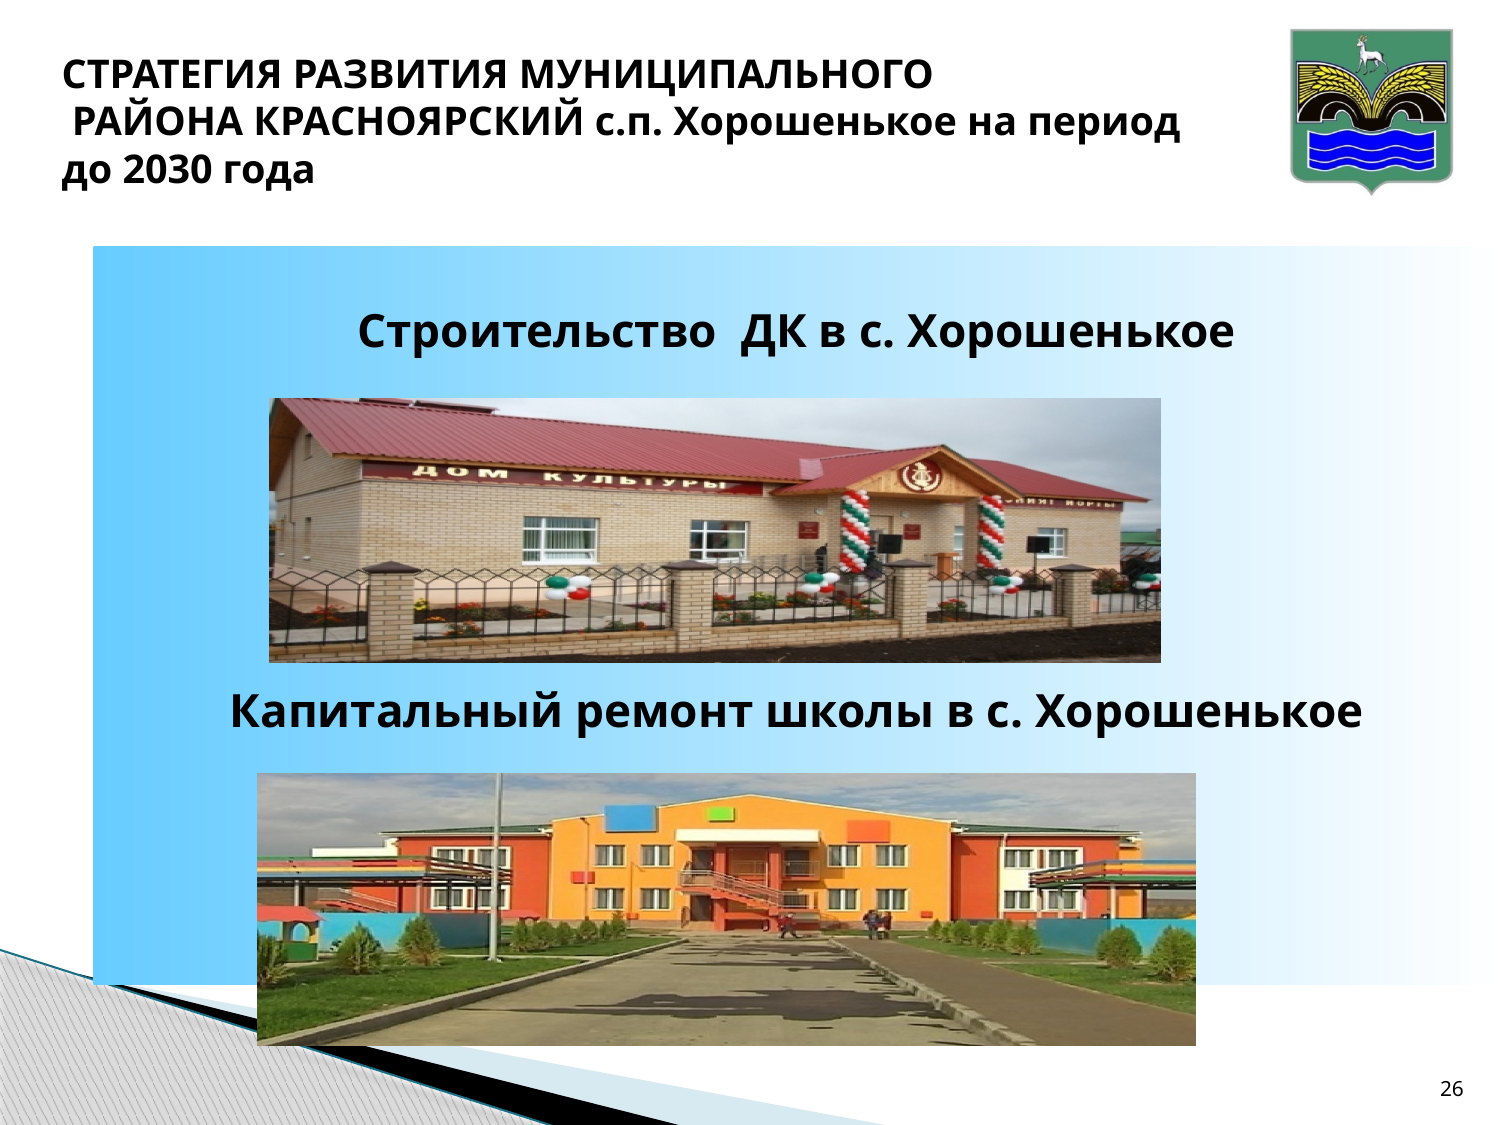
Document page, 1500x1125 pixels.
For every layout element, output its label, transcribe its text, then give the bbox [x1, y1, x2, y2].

title СТРАТЕГИЯ РАЗВИТИЯ МУНИЦИПАЛЬНОГО РАЙОНА КРАСНОЯРСКИЙ с.п. Хорошенькое на период до 2030 года [46, 26, 1204, 214]
slide_number 26 [1418, 1051, 1479, 1112]
picture [257, 773, 1196, 1047]
picture [1288, 26, 1454, 197]
picture [269, 398, 1161, 663]
text_box Строительство ДК в с. Хорошенькое Капитальный ремонт школы в с. Хорошенькое [93, 246, 1500, 985]
